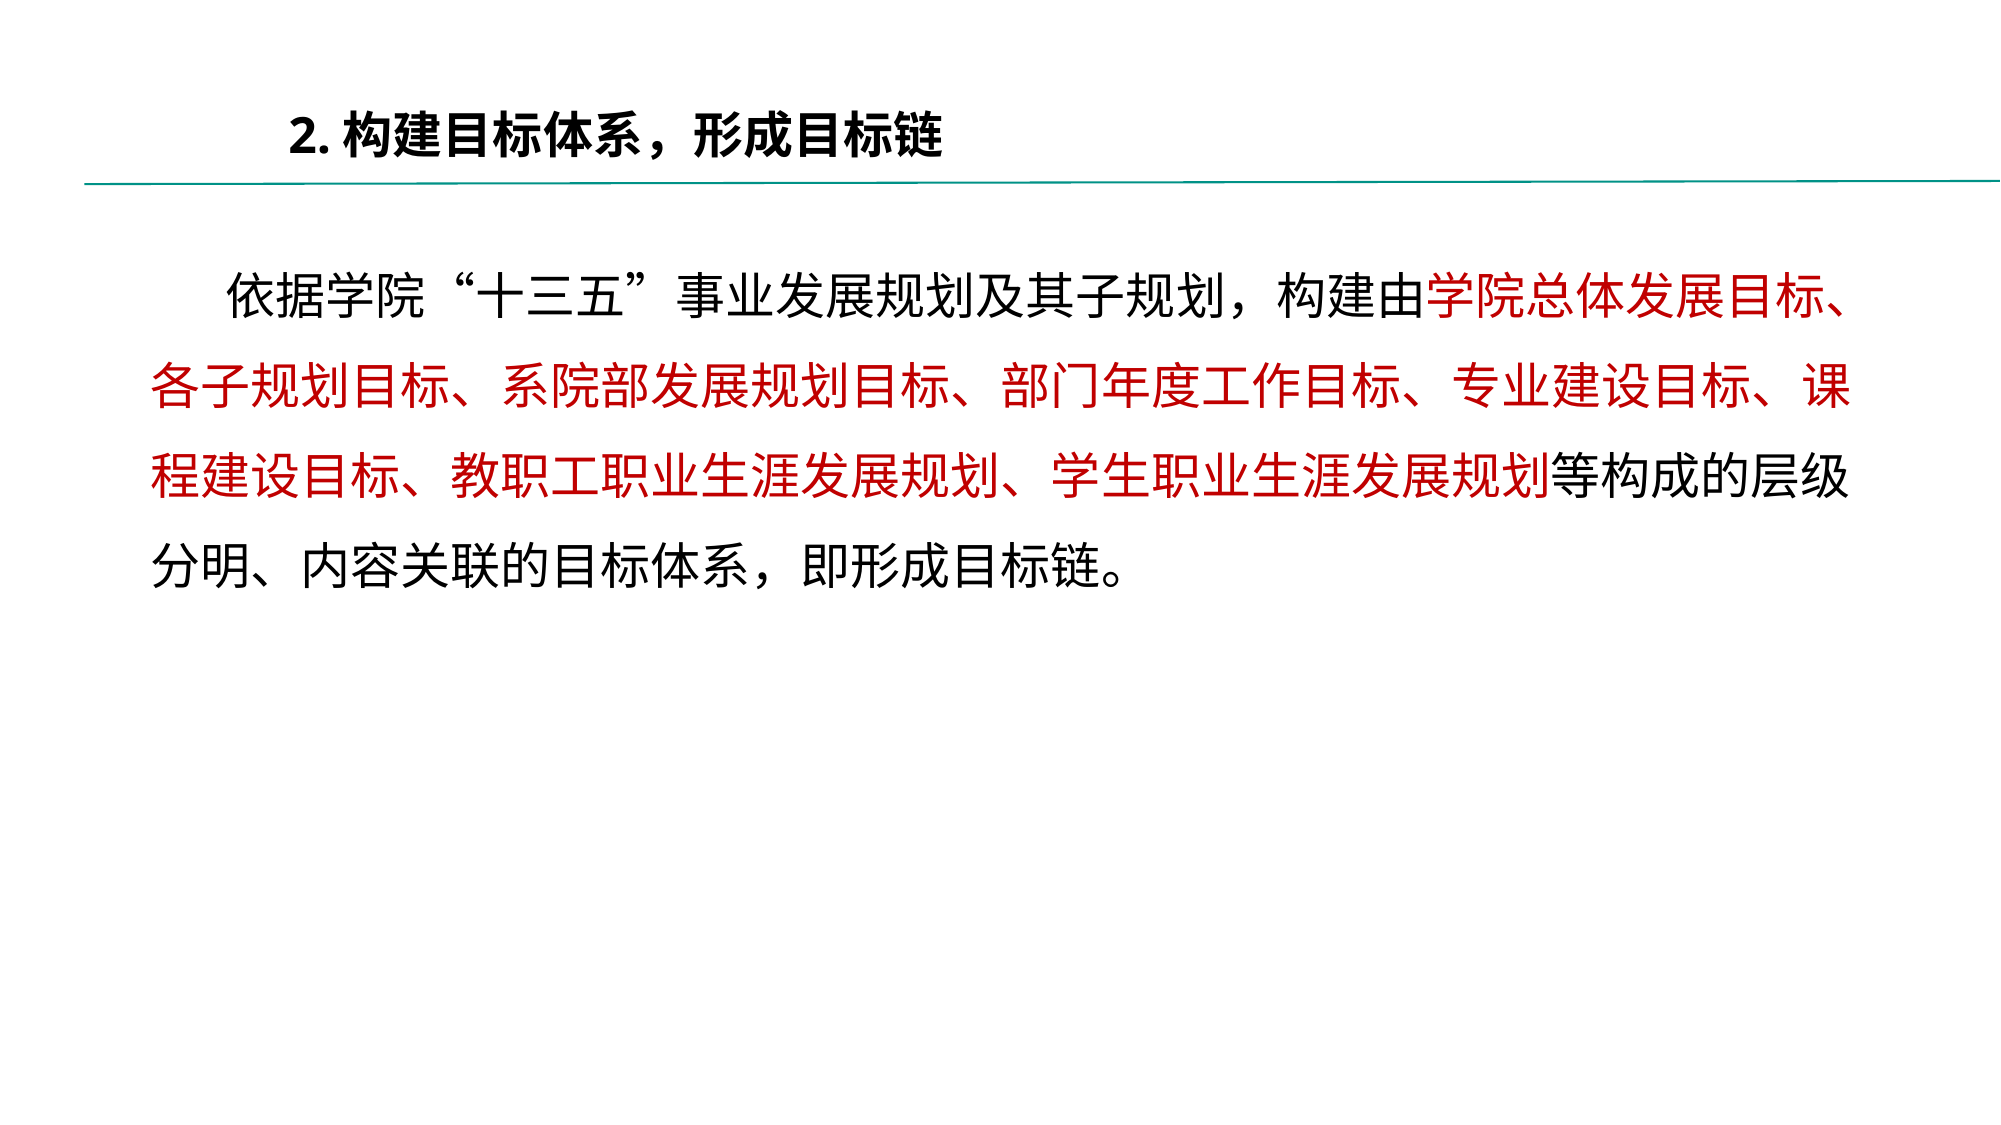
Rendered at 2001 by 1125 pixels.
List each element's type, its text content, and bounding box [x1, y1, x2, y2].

list 依据学院“十三五”事业发展规划及其子规划，构建由学院总体发展目标、各子规划目标、系院部发展规划目标、部门年度工作目标、专业建设目标、课程建设目标、教职工职业生涯发展规划、学生职业生涯发展规划等构成的层级分明、内容关联的目标体系，即形成目标链。 [135, 227, 1913, 636]
text_box 2.构建目标体系，形成目标链 [273, 95, 1141, 171]
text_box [84, 180, 2000, 185]
